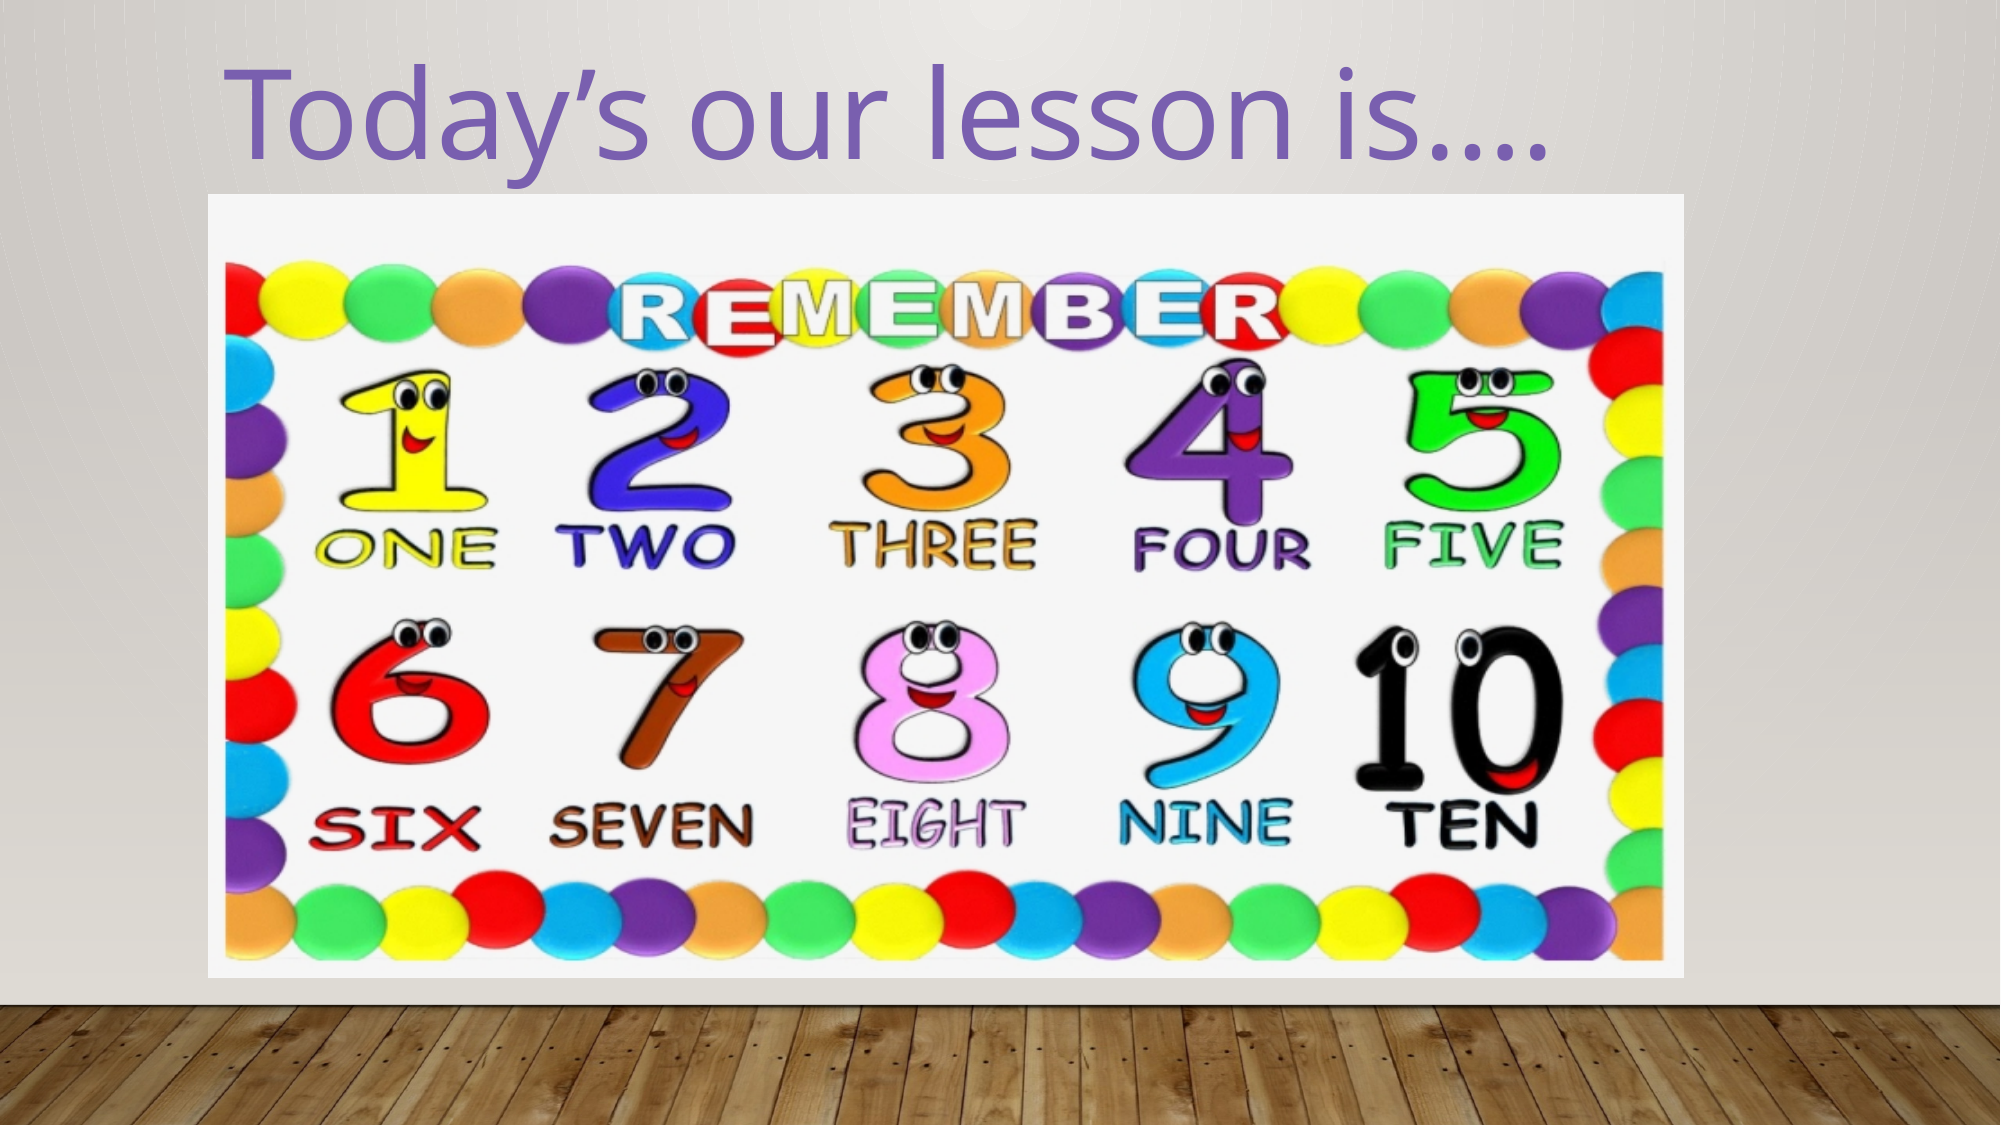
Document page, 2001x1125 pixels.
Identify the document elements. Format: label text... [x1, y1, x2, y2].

picture [0, 1005, 2000, 1125]
picture [208, 193, 1684, 978]
text_box Today’s our lesson is…. [208, 27, 1792, 193]
